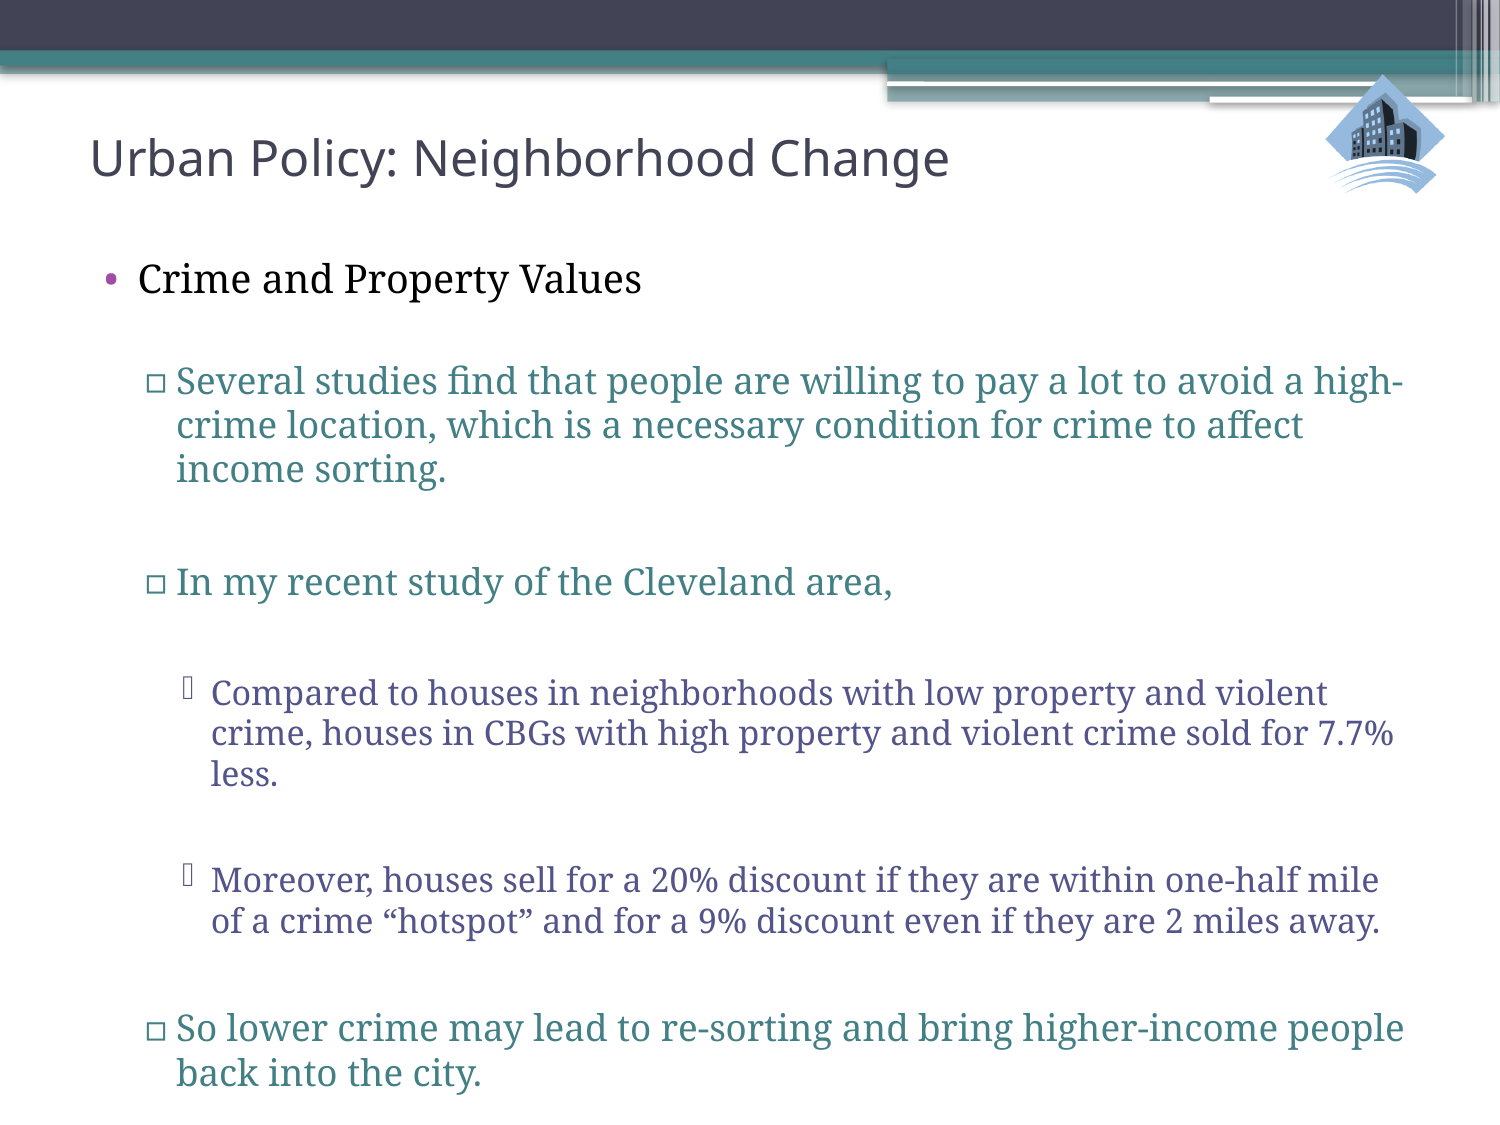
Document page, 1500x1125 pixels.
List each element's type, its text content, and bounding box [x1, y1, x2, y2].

title Urban Policy: Neighborhood Change [75, 112, 1319, 200]
picture [1324, 74, 1445, 194]
list Crime and Property Values Several studies find that people are willing to pay a lot to avoid a high-crime location, which is a necessary condition for crime to affect income sorting. In my recent study of the Cleveland area, Compared to houses in neighborhoods with low property and violent crime, houses in CBGs with high property and violent crime sold for 7.7% less. Moreover, houses sell for a 20% discount if they are within one-half mile of a crime “hotspot” and for a 9% discount even if they are 2 miles away. So lower crime may lead to re-sorting and bring higher-income people back into the city. [75, 246, 1425, 1125]
